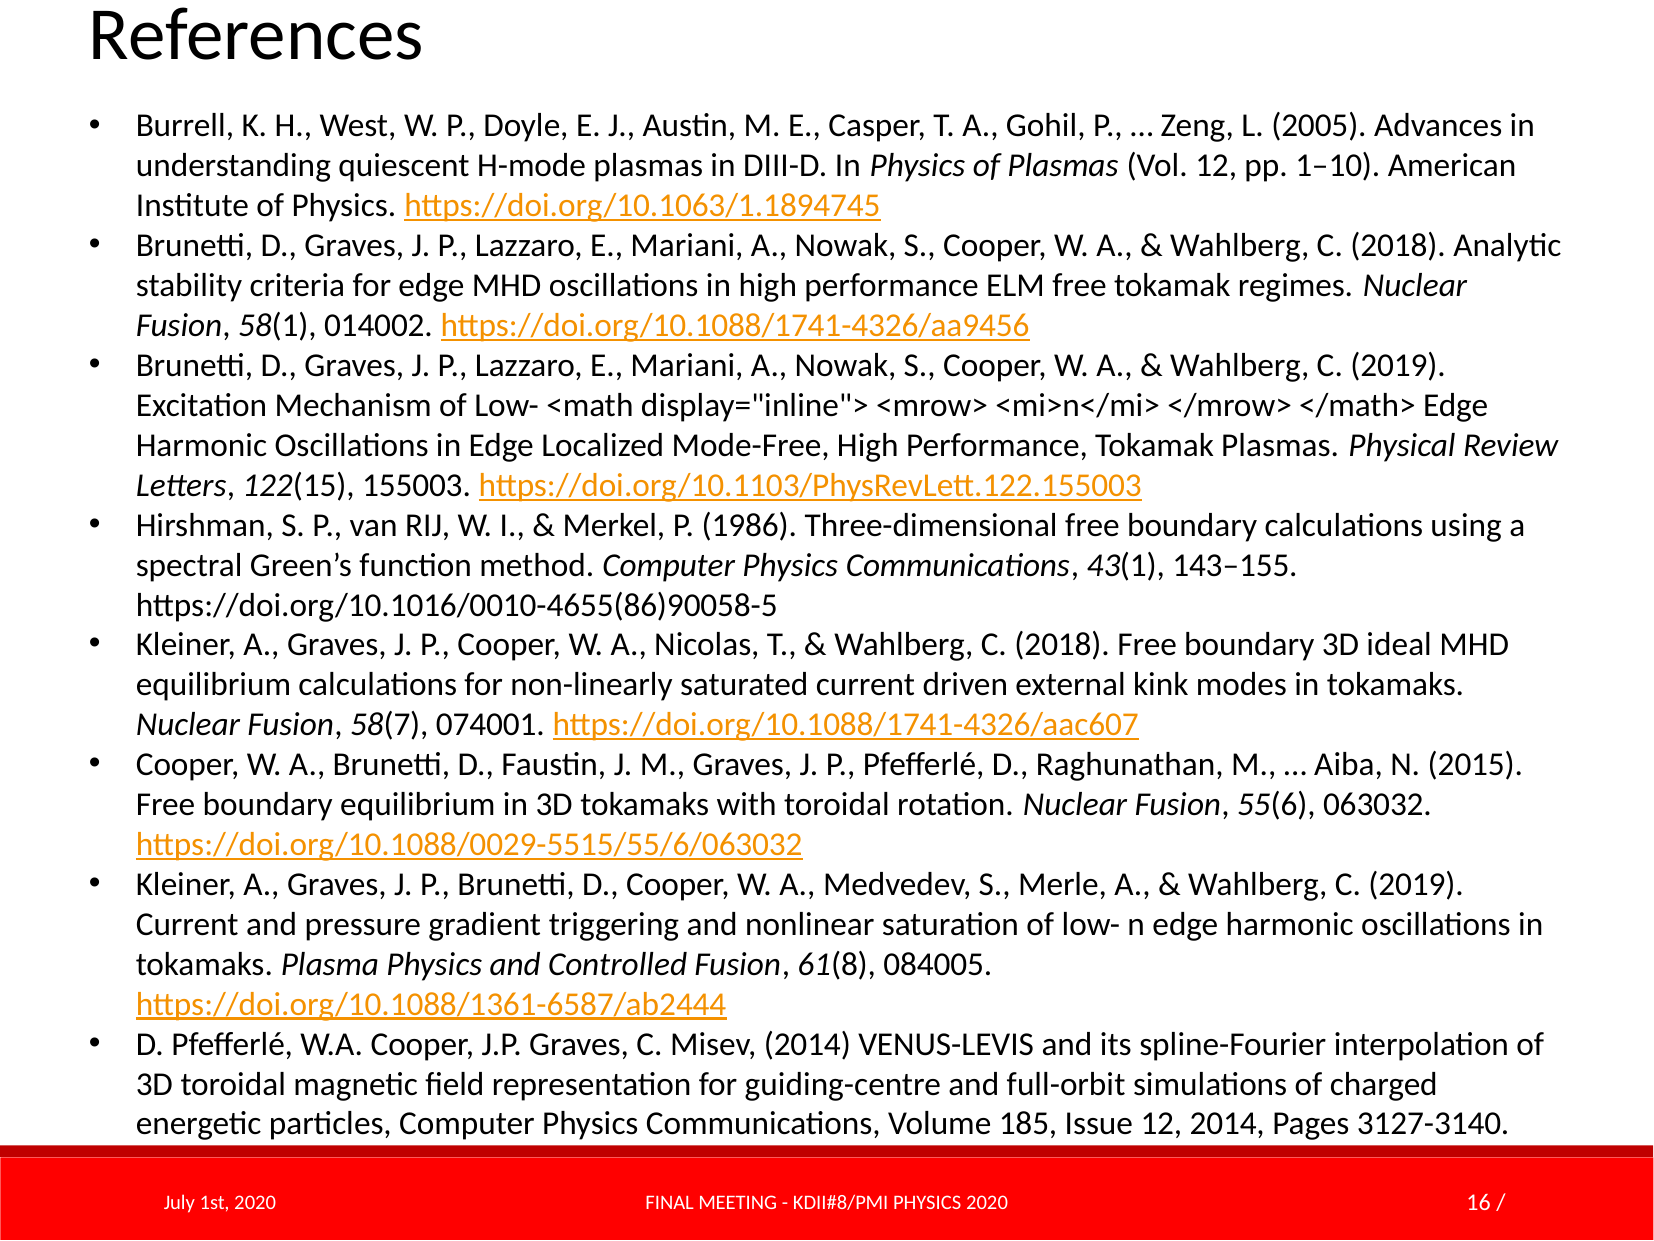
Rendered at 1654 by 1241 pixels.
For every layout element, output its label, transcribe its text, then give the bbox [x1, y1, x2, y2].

footer FINAL Meeting - KDII#8/PMI Physics 2020 [499, 1168, 1155, 1235]
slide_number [148, 1168, 485, 1235]
text_box Burrell, K. H., West, W. P., Doyle, E. J., Austin, M. E., Casper, T. A., Gohil, P., … Zeng, L. (2005). Advances in understanding quiescent H-mode plasmas in DIII-D. In Physics of Plasmas (Vol. 12, pp. 1–10). American Institute of Physics. https://doi.org/10.1063/1.1894745 Brunetti, D., Graves, J. P., Lazzaro, E., Mariani, A., Nowak, S., Cooper, W. A., & Wahlberg, C. (2018). Analytic stability criteria for edge MHD oscillations in high performance ELM free tokamak regimes. Nuclear Fusion, 58(1), 014002. https://doi.org/10.1088/1741-4326/aa9456 Brunetti, D., Graves, J. P., Lazzaro, E., Mariani, A., Nowak, S., Cooper, W. A., & Wahlberg, C. (2019). Excitation Mechanism of Low- <math display="inline"> <mrow> <mi>n</mi> </mrow> </math> Edge Harmonic Oscillations in Edge Localized Mode-Free, High Performance, Tokamak Plasmas. Physical Review Letters, 122(15), 155003. https://doi.org/10.1103/PhysRevLett.122.155003 Hirshman, S. P., van RIJ, W. I., & Merkel, P. (1986). Three-dimensional free boundary calculations using a spectral Green’s function method. Computer Physics Communications, 43(1), 143–155. https://doi.org/10.1016/0010-4655(86)90058-5 Kleiner, A., Graves, J. P., Cooper, W. A., Nicolas, T., & Wahlberg, C. (2018). Free boundary 3D ideal MHD equilibrium calculations for non-linearly saturated current driven external kink modes in tokamaks. Nuclear Fusion, 58(7), 074001. https://doi.org/10.1088/1741-4326/aac607 Cooper, W. A., Brunetti, D., Faustin, J. M., Graves, J. P., Pfefferlé, D., Raghunathan, M., … Aiba, N. (2015). Free boundary equilibrium in 3D tokamaks with toroidal rotation. Nuclear Fusion, 55(6), 063032. https://doi.org/10.1088/0029-5515/55/6/063032 Kleiner, A., Graves, J. P., Brunetti, D., Cooper, W. A., Medvedev, S., Merle, A., & Wahlberg, C. (2019). Current and pressure gradient triggering and nonlinear saturation of low- n edge harmonic oscillations in tokamaks. Plasma Physics and Controlled Fusion, 61(8), 084005. https://doi.org/10.1088/1361-6587/ab2444 D. Pfefferlé, W.A. Cooper, J.P. Graves, C. Misev, (2014) VENUS-LEVIS and its spline-Fourier interpolation of 3D toroidal magnetic field representation for guiding-centre and full-orbit simulations of charged energetic particles, Computer Physics Communications, Volume 185, Issue 12, 2014, Pages 3127-3140. [74, 56, 1580, 1241]
text_box References [74, 0, 873, 56]
slide_number 16 / [1342, 1168, 1521, 1235]
